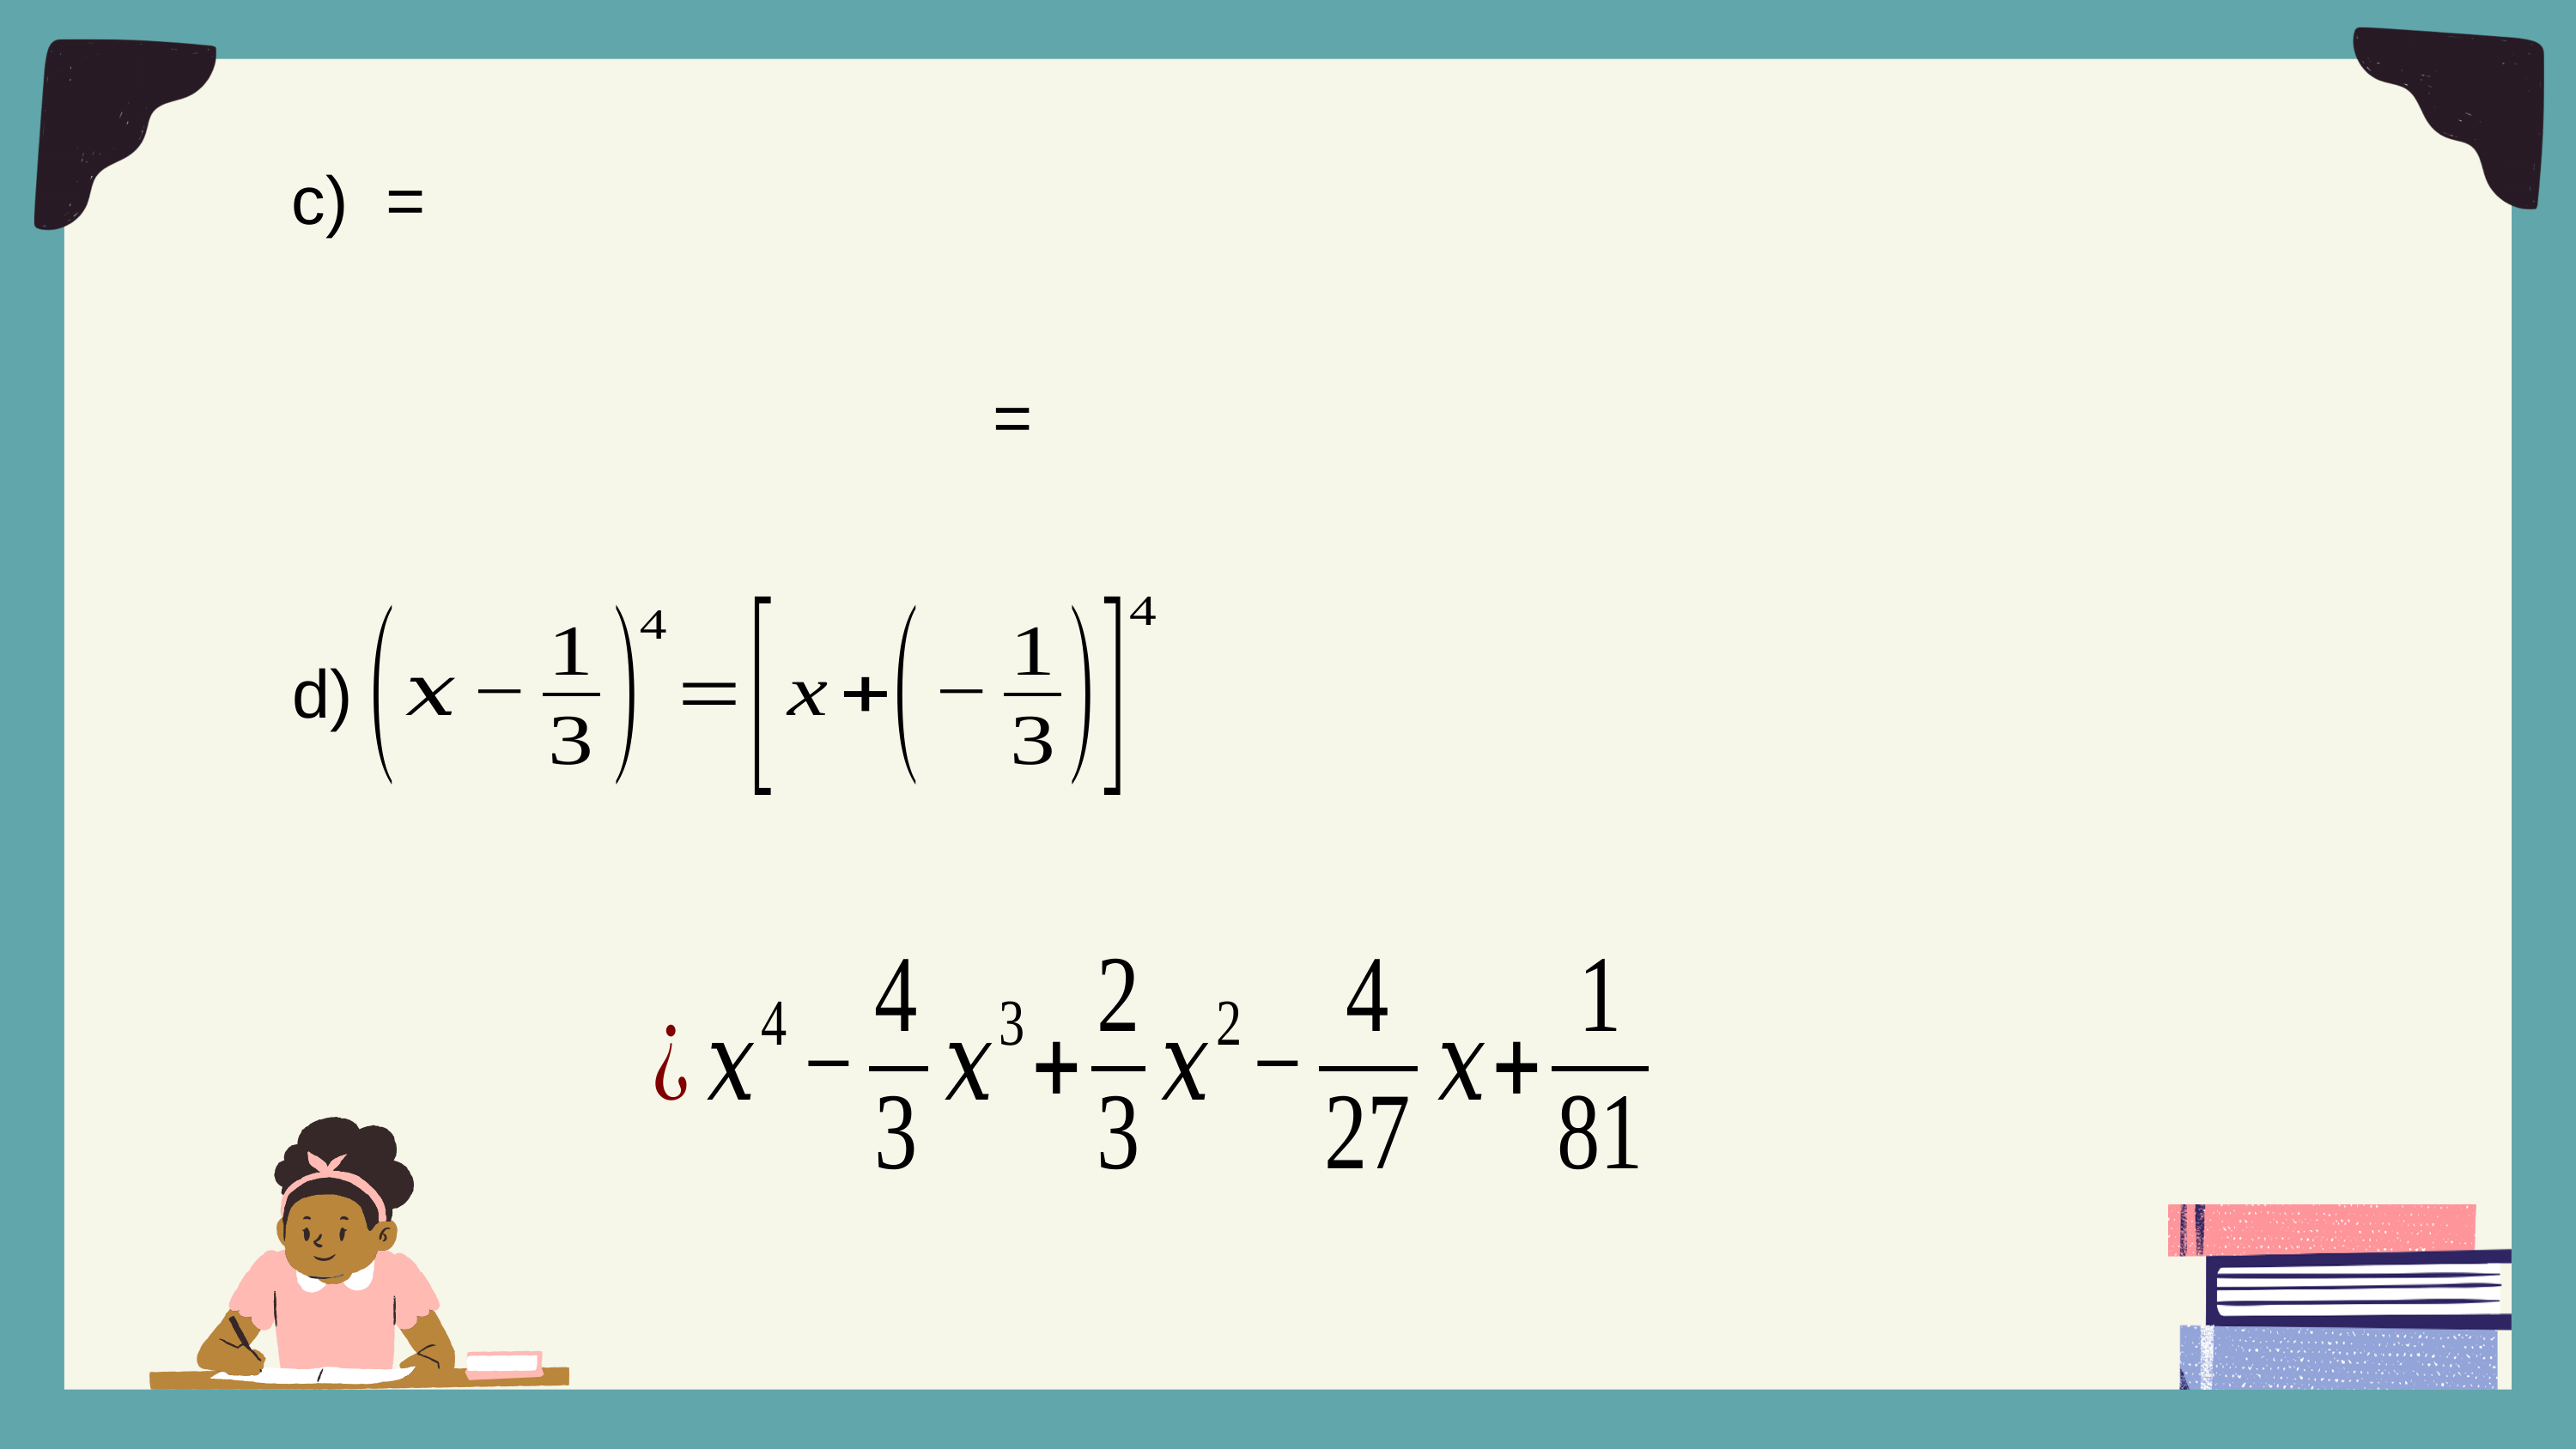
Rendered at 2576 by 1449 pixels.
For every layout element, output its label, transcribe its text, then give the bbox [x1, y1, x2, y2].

text_box d) [279, 644, 366, 738]
picture [149, 1117, 569, 1390]
picture [2351, 21, 2544, 215]
picture [33, 39, 216, 233]
text_box [64, 58, 2512, 1390]
picture [2167, 1203, 2512, 1390]
